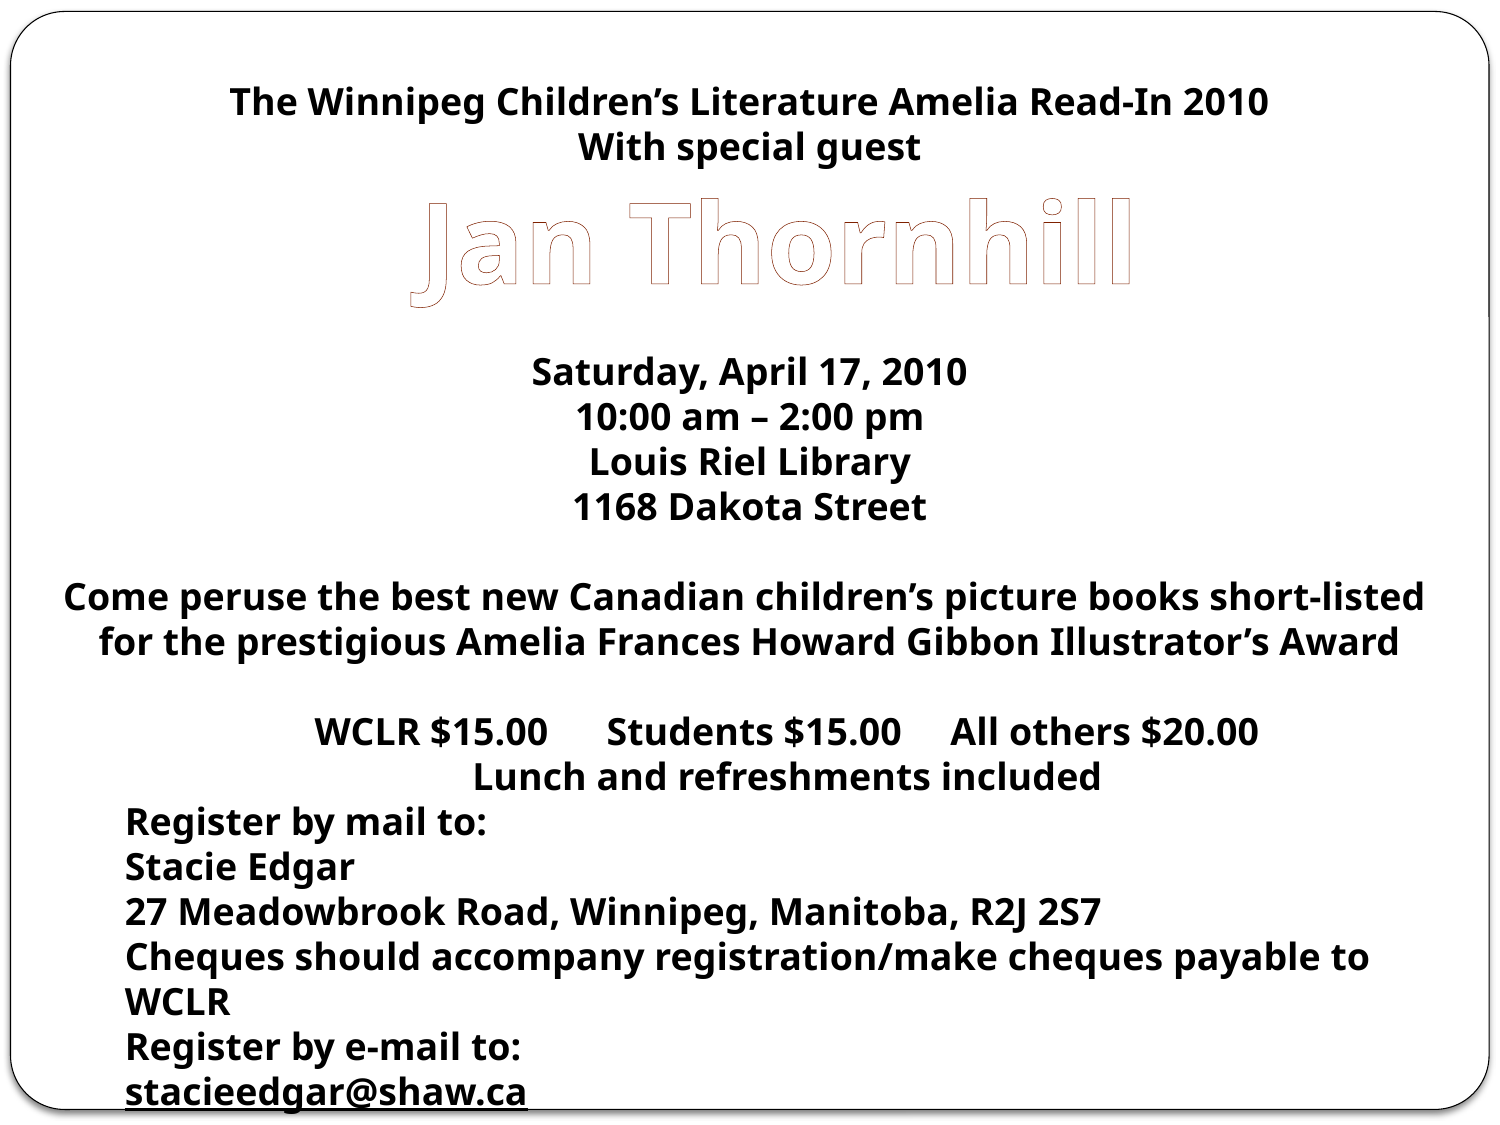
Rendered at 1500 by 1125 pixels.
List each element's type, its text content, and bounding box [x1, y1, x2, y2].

text_box The Winnipeg Children’s Literature Amelia Read-In 2010 With special guest Saturday, April 17, 2010 10:00 am – 2:00 pm Louis Riel Library 1168 Dakota Street Come peruse the best new Canadian children’s picture books short-listed for the prestigious Amelia Frances Howard Gibbon Illustrator’s Award WCLR $15.00 Students $15.00 All others $20.00 Lunch and refreshments included Register by mail to: Stacie Edgar 27 Meadowbrook Road, Winnipeg, Manitoba, R2J 2S7 Cheques should accompany registration/make cheques payable to WCLR Register by e-mail to: stacieedgar@shaw.ca [35, 70, 1465, 1125]
text_box Jan Thornhill [404, 163, 1154, 314]
